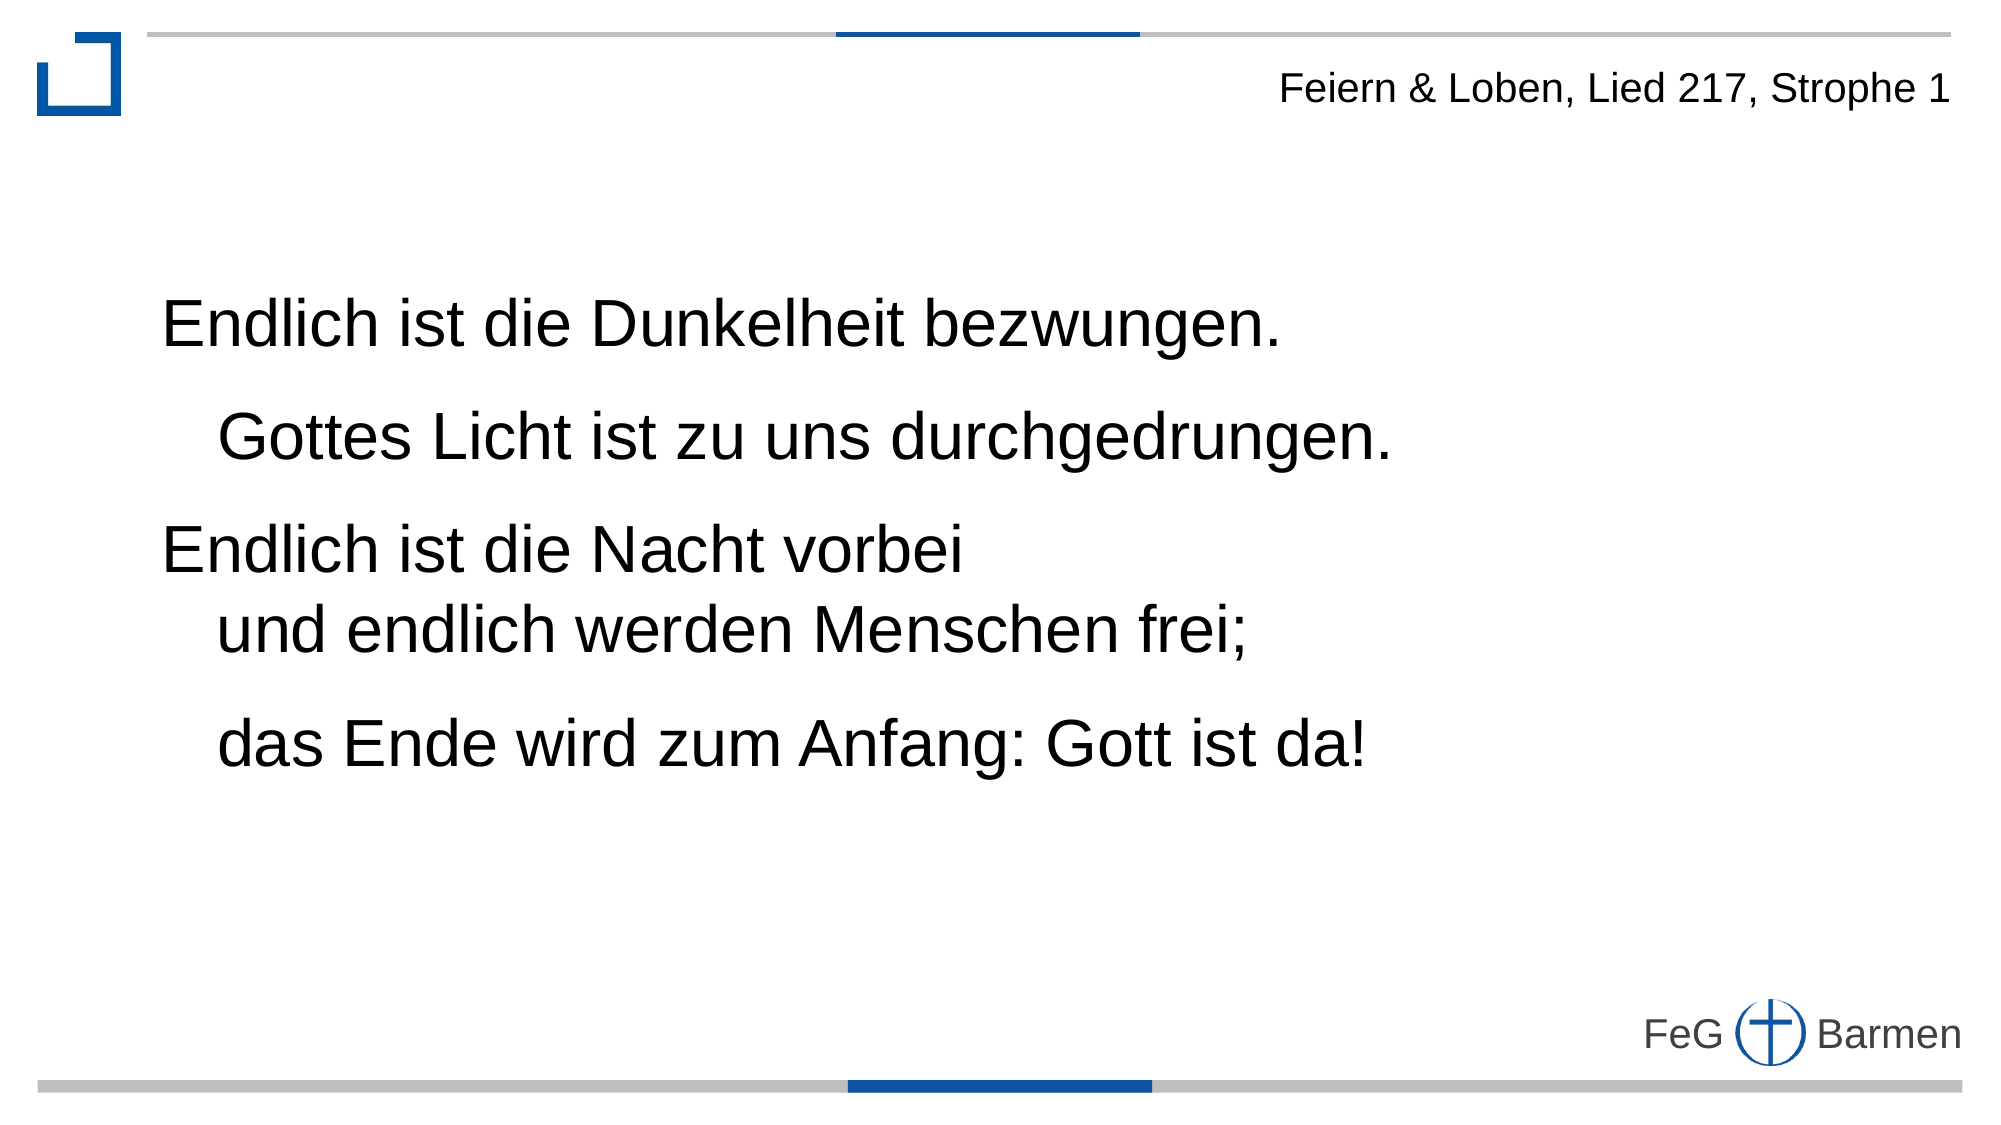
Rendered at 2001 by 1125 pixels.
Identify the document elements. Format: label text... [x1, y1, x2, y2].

text_box Feiern & Loben, Lied 217, Strophe 1 [146, 53, 1952, 112]
text_box Endlich ist die Dunkelheit bezwungen. Gottes Licht ist zu uns durchgedrungen. Endlich ist die Nacht vorbei und endlich werden Menschen frei; das Ende wird zum Anfang: Gott ist da! [146, 272, 1724, 787]
picture [1735, 999, 1806, 1066]
picture [37, 32, 121, 116]
